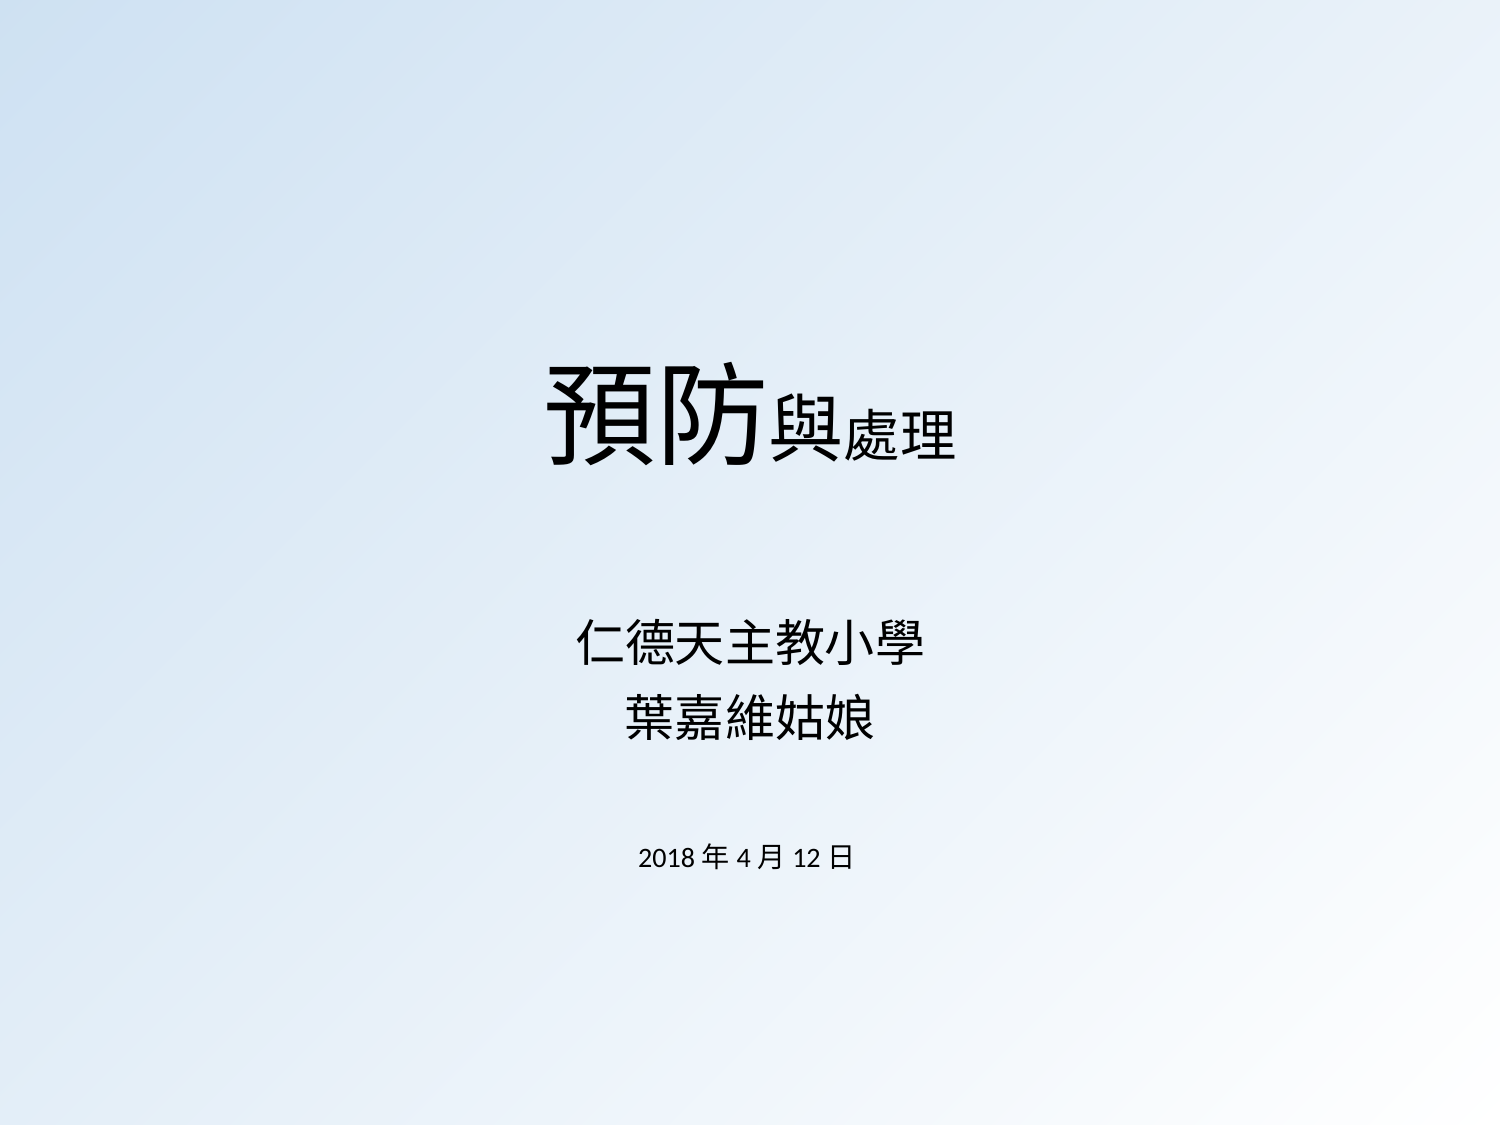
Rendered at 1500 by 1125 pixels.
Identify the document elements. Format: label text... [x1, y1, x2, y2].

subtitle 仁德天主教小學 葉嘉維姑娘 [187, 610, 1313, 815]
text_box 2018年4月12日 [623, 832, 871, 881]
title 預防與處理 [187, 194, 1313, 489]
